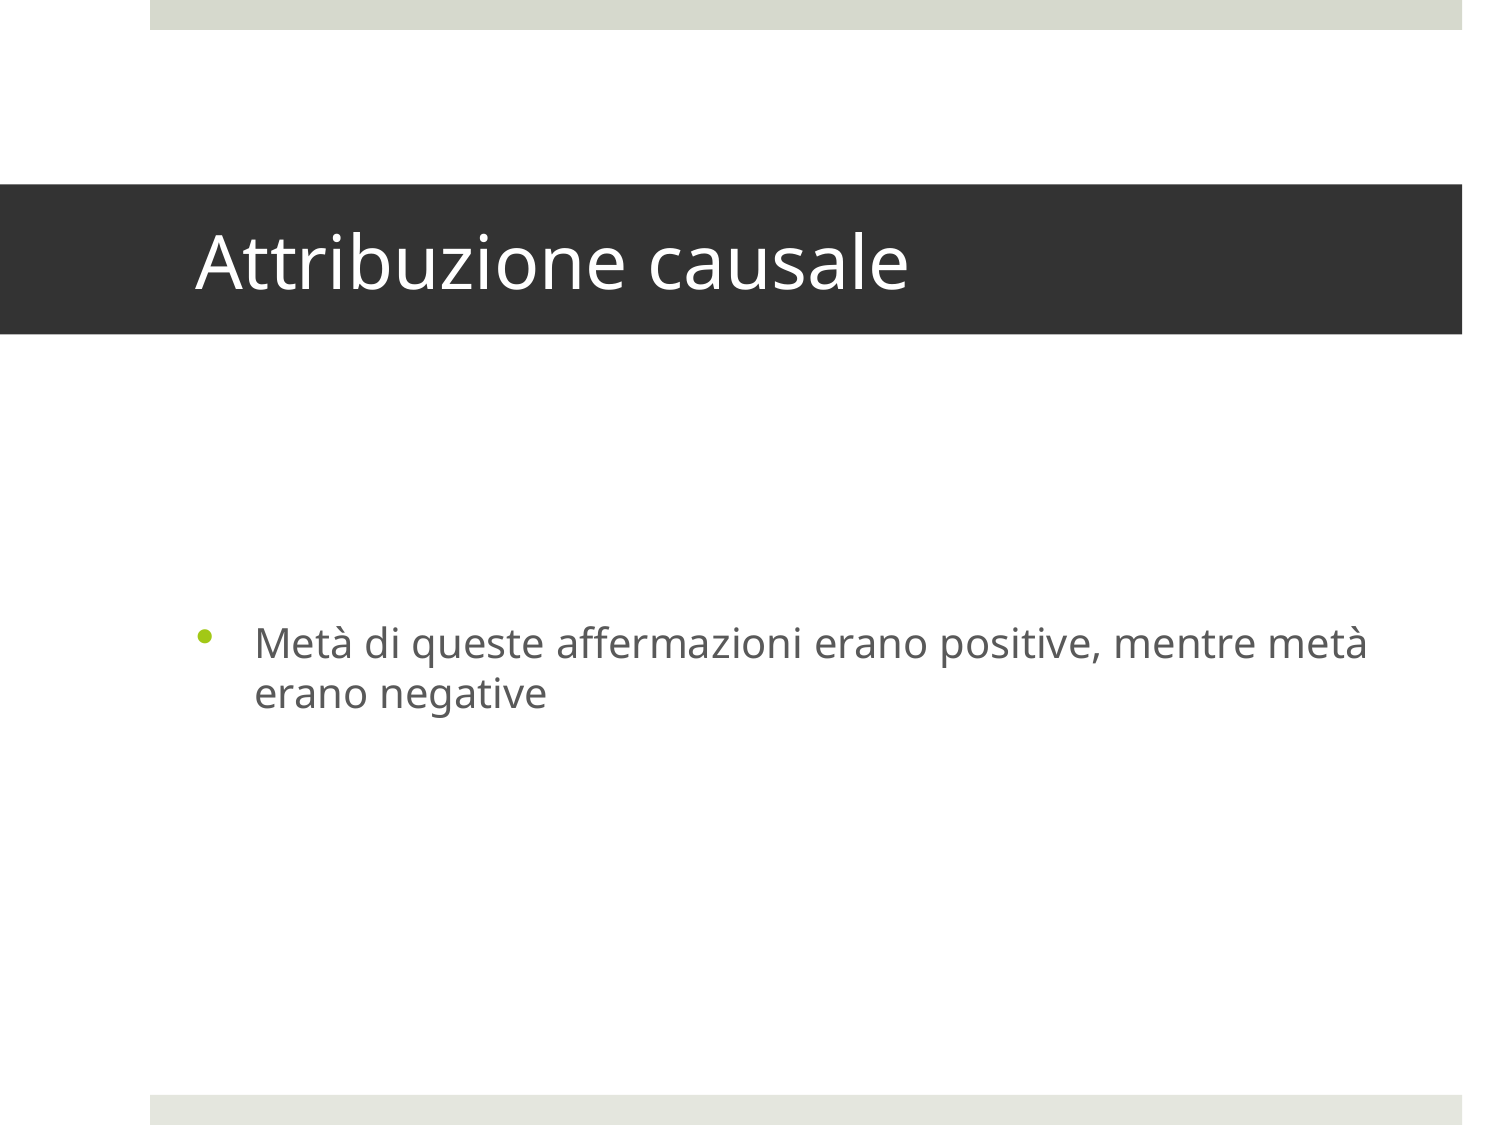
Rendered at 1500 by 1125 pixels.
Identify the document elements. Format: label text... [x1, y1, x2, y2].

list Metà di queste affermazioni erano positive, mentre metà erano negative [182, 425, 1432, 1028]
title Attribuzione causale [0, 184, 1463, 335]
